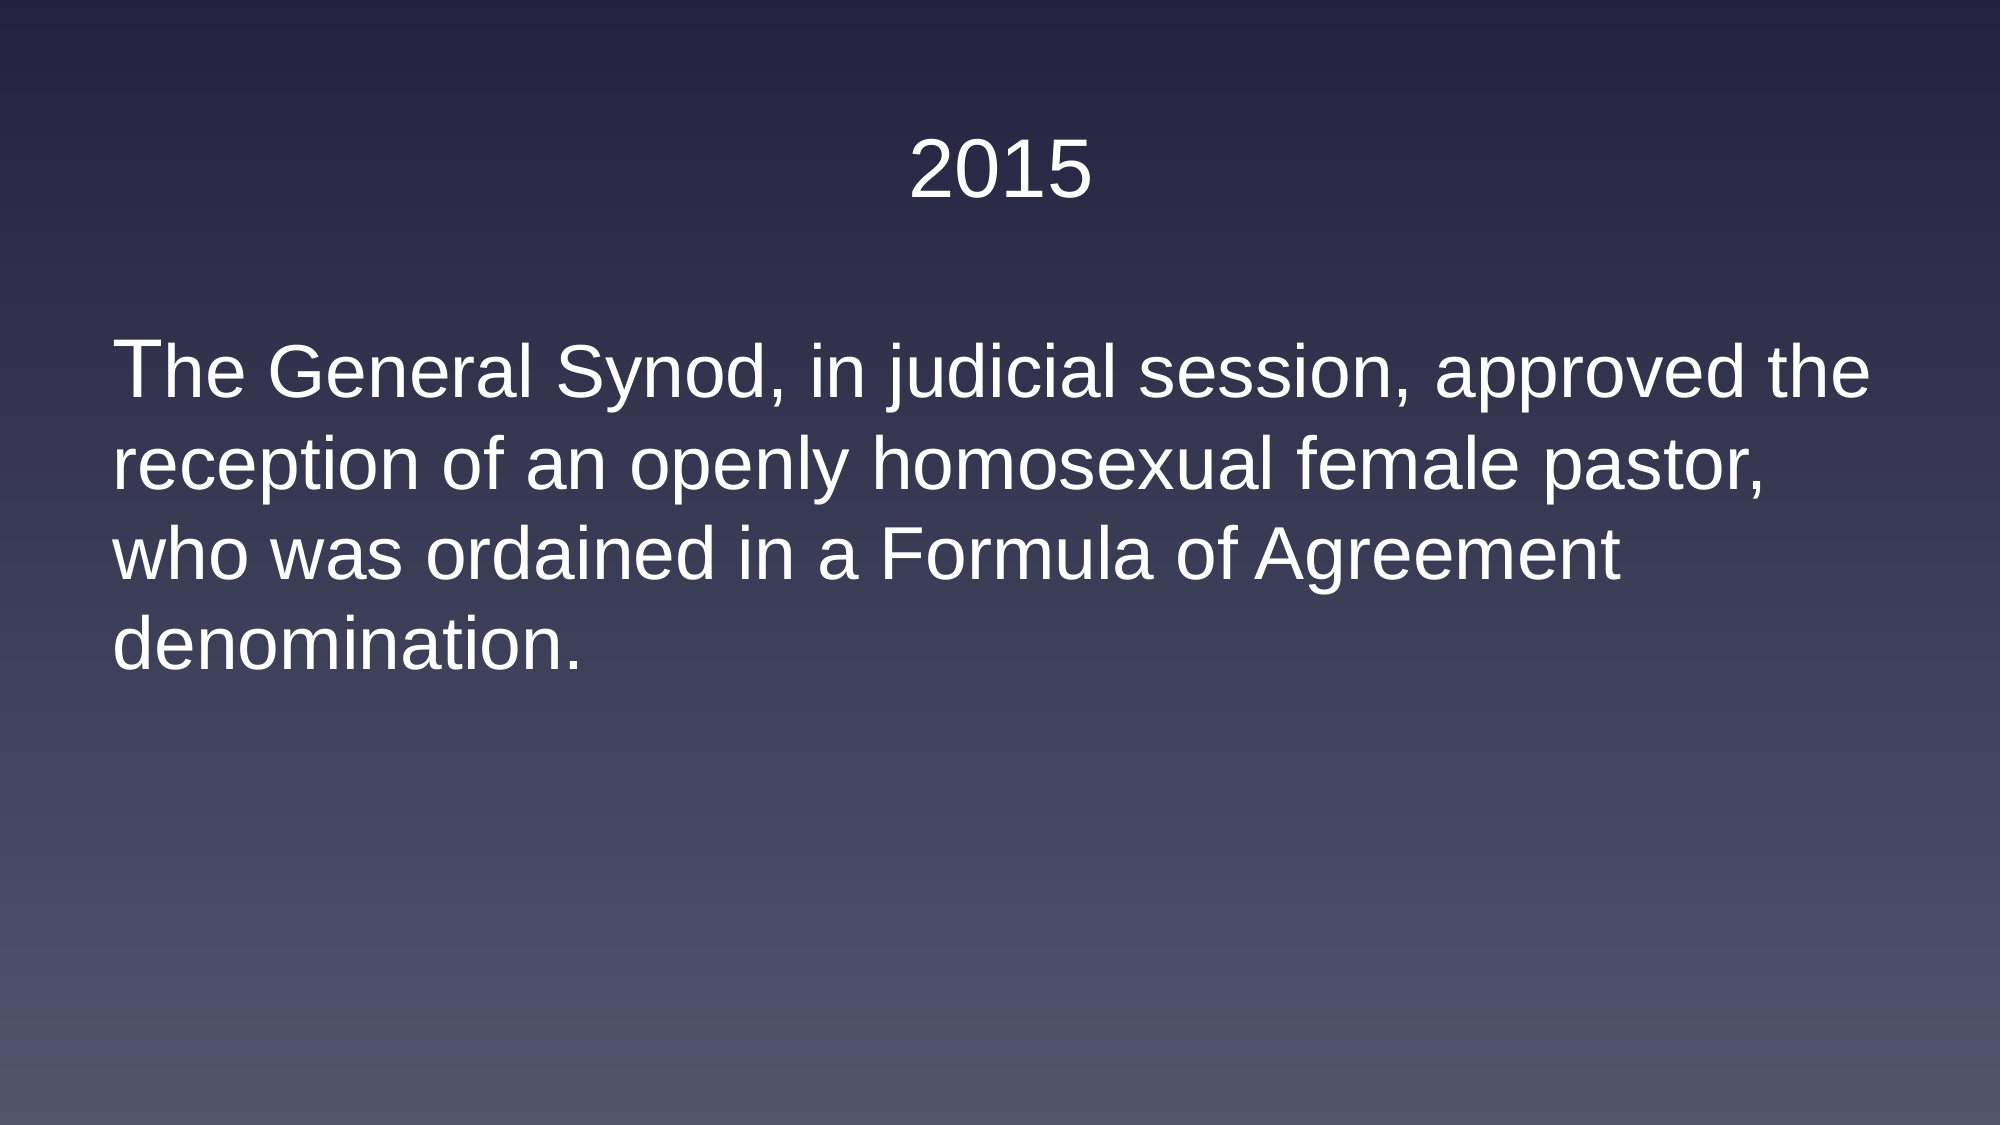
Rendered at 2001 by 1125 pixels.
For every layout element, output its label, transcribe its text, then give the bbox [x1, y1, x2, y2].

text_box 2015 The General Synod, in judicial session, approved the reception of an openly homosexual female pastor, who was ordained in a Formula of Agreement denomination. [97, 107, 1904, 692]
